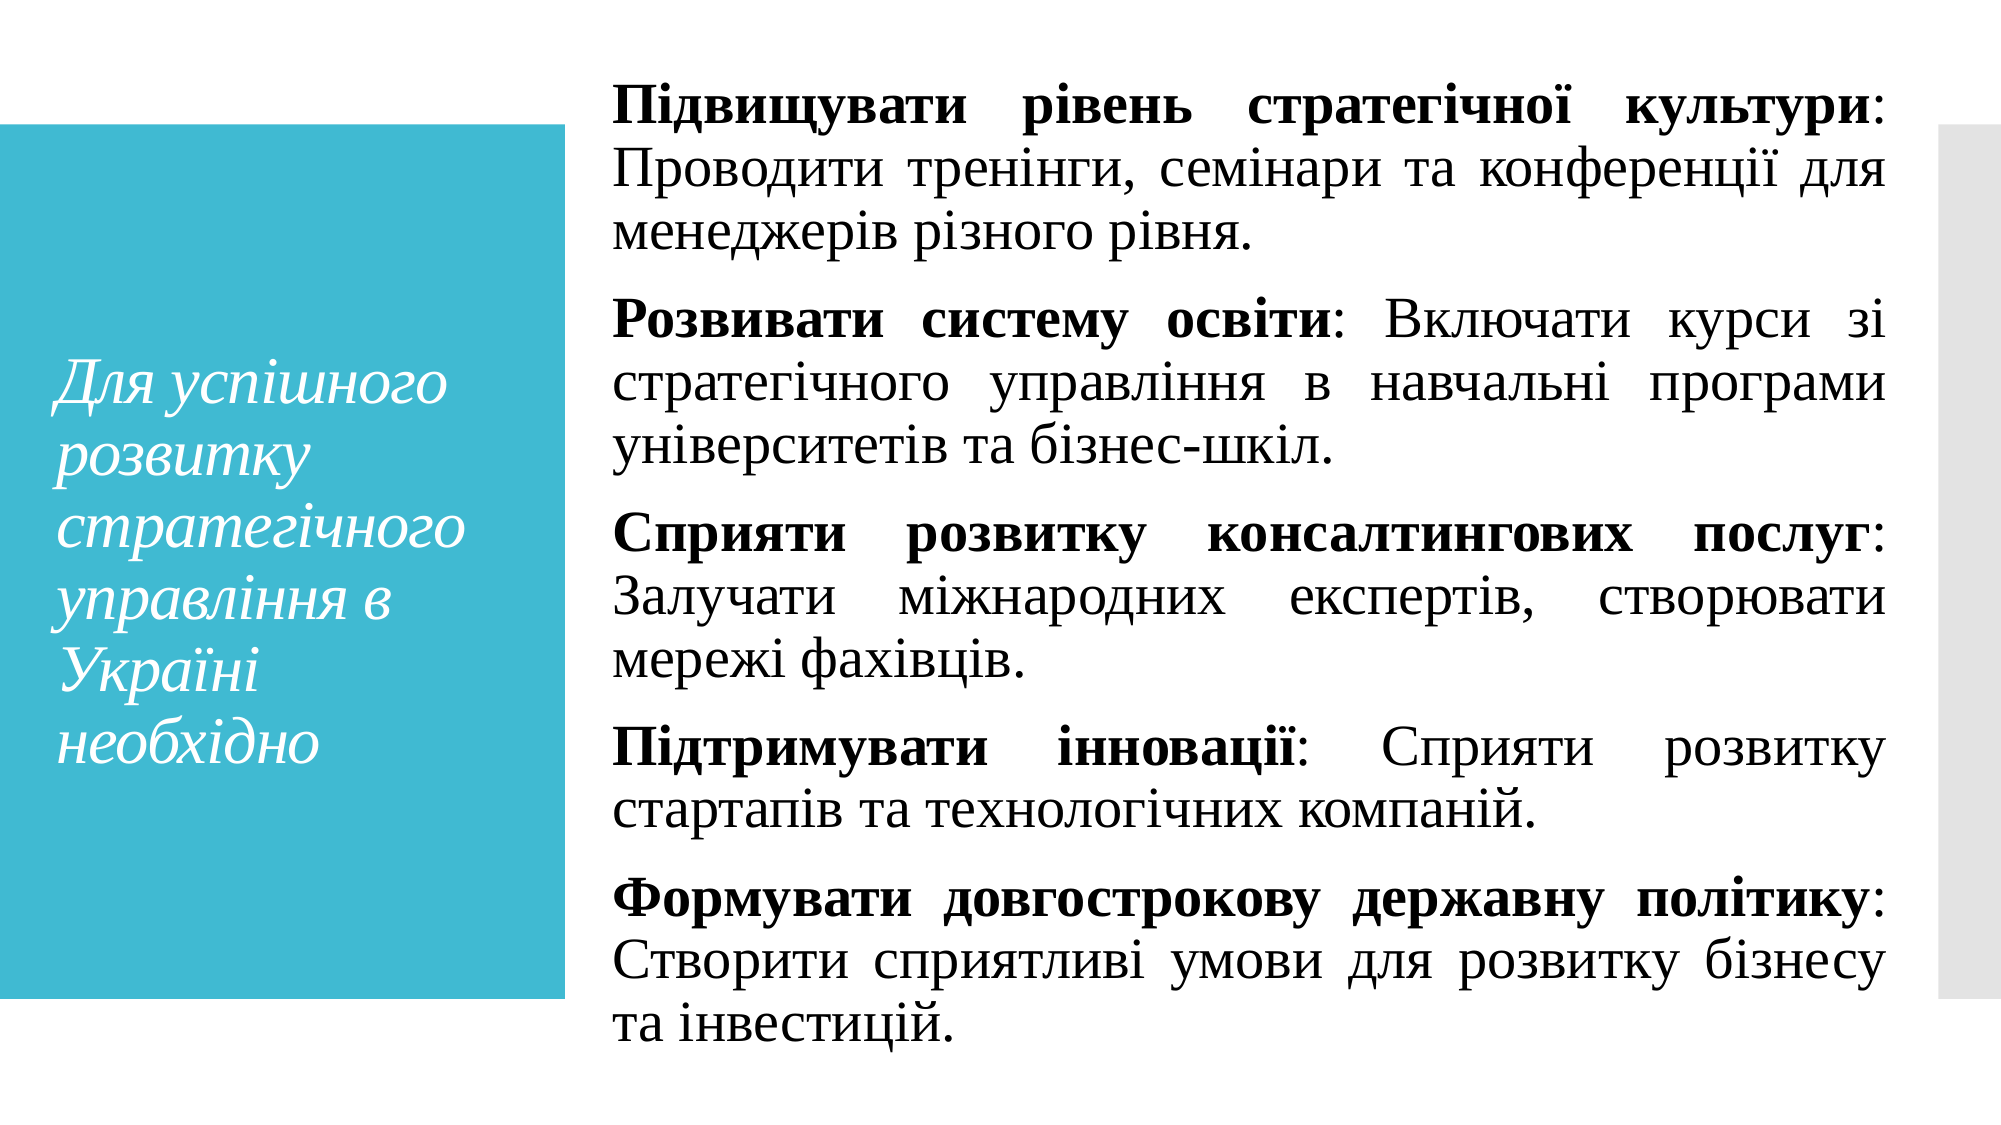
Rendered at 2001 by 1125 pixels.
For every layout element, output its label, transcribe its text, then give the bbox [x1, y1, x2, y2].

list Підвищувати рівень стратегічної культури: Проводити тренінги, семінари та конференції для менеджерів різного рівня. Розвивати систему освіти: Включати курси зі стратегічного управління в навчальні програми університетів та бізнес-шкіл. Сприяти розвитку консалтингових послуг: Залучати міжнародних експертів, створювати мережі фахівців. Підтримувати інновації: Сприяти розвитку стартапів та технологічних компаній. Формувати довгострокову державну політику: Створити сприятливі умови для розвитку бізнесу та інвестицій. [597, 41, 1903, 1087]
title Для успішного розвитку стратегічного управління в Україні необхідно [41, 184, 525, 939]
